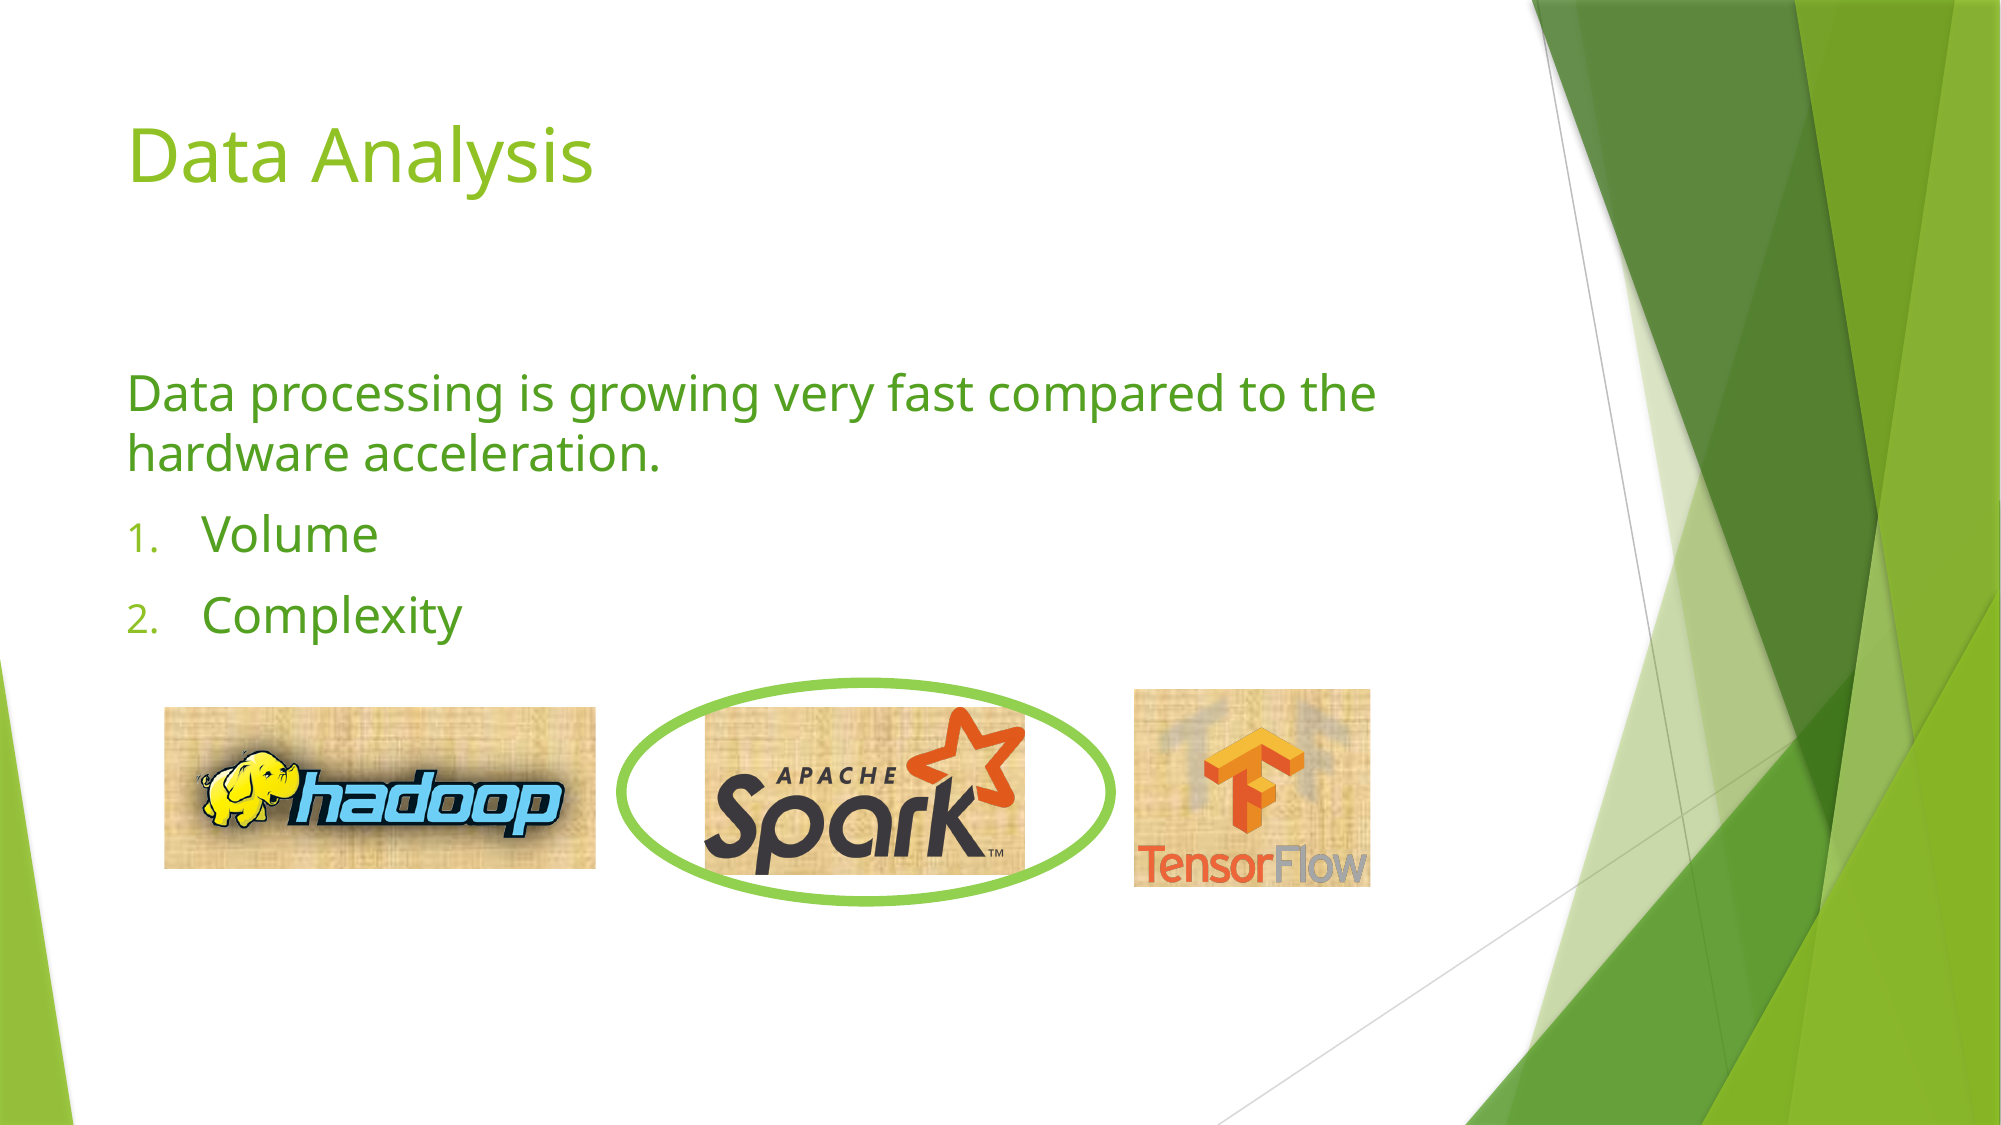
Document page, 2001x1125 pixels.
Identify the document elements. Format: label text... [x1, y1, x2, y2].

title Data Analysis [111, 99, 1522, 317]
picture [1133, 688, 1371, 887]
list Data processing is growing very fast compared to the hardware acceleration. Volume Complexity [111, 354, 1522, 992]
text_box [619, 709, 701, 874]
picture [704, 707, 1026, 875]
text_box [724, 883, 1008, 903]
text_box [710, 681, 1022, 706]
text_box [1026, 707, 1113, 876]
picture [163, 707, 596, 869]
